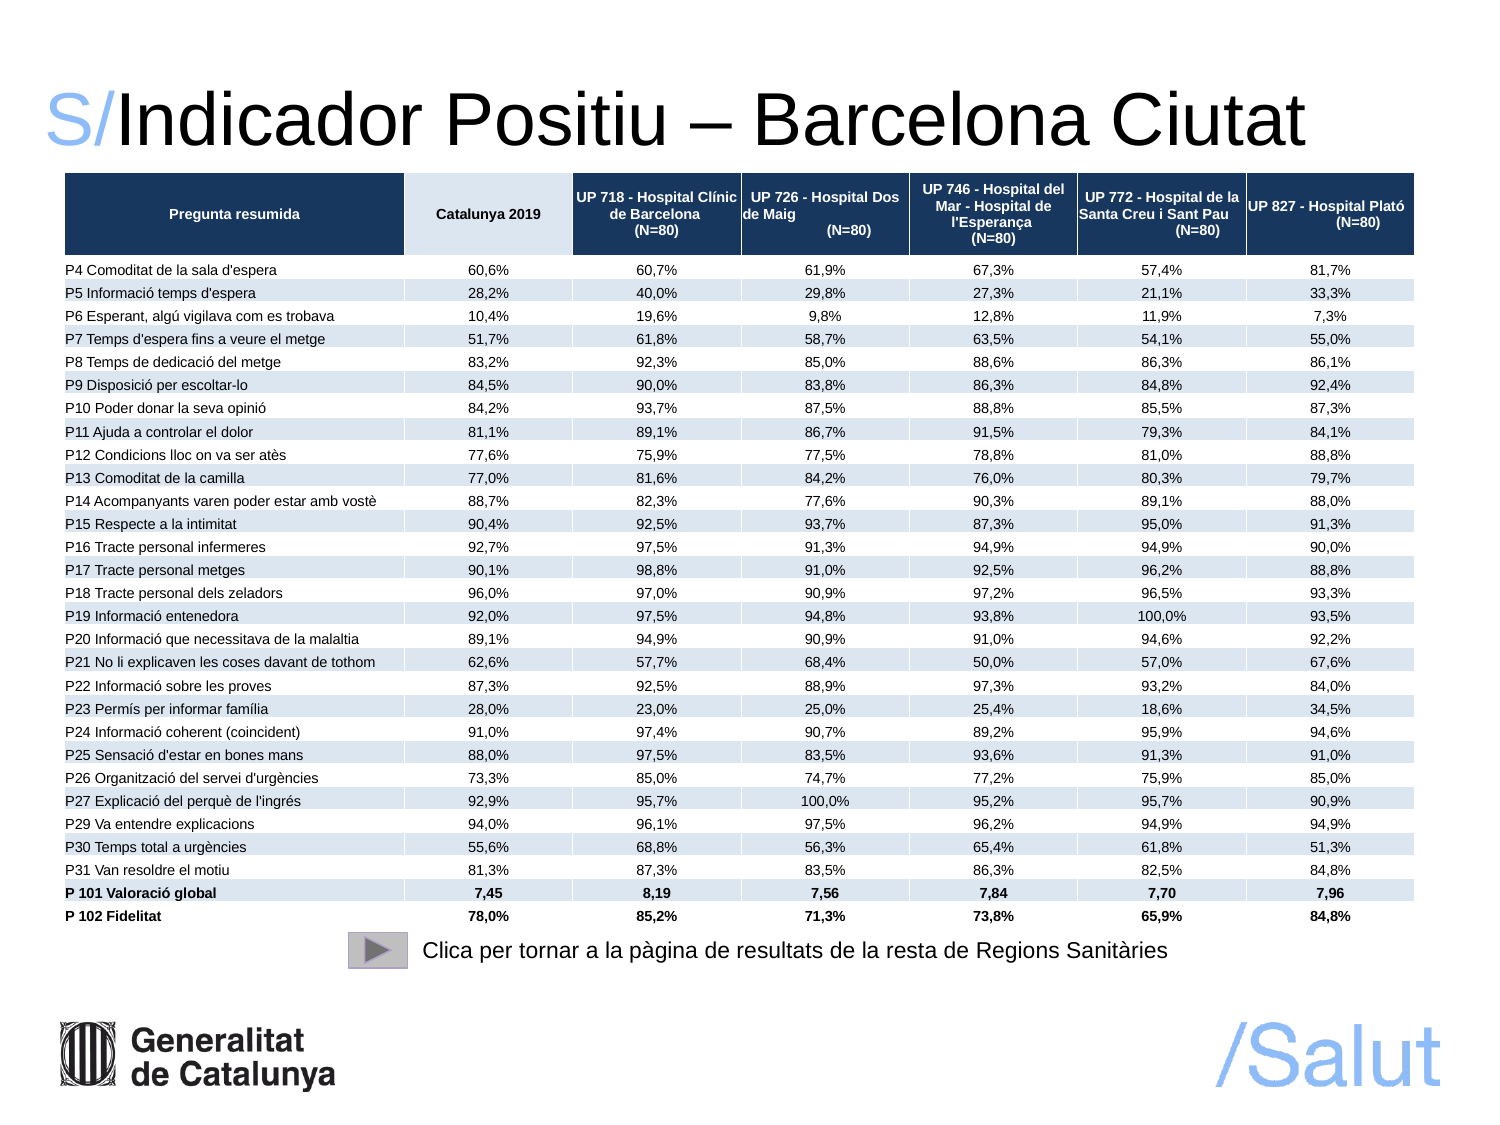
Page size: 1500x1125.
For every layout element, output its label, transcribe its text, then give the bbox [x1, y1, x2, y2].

table_cell 81,0% [1078, 441, 1246, 463]
table_cell 18,6% [1078, 695, 1246, 717]
table_cell 21,1% [1078, 279, 1246, 301]
table_cell 91,3% [1078, 741, 1246, 763]
table_cell 94,9% [573, 625, 741, 647]
table_cell 87,5% [742, 394, 909, 417]
table_cell 100,0% [742, 787, 909, 809]
table_cell 34,5% [1247, 695, 1414, 717]
table_cell 61,9% [742, 256, 909, 278]
table_cell 90,9% [742, 579, 909, 601]
table_cell 84,2% [405, 394, 572, 417]
table_cell 25,4% [910, 695, 1077, 717]
table_cell 91,5% [910, 418, 1077, 440]
table_cell 83,8% [742, 371, 909, 393]
table_cell 97,5% [573, 533, 741, 555]
table_header Pregunta resumida [65, 173, 404, 255]
table_header Catalunya 2019 [405, 173, 572, 255]
table_cell 92,4% [1247, 371, 1414, 393]
table_cell 25,0% [742, 695, 909, 717]
table_cell 87,3% [1247, 394, 1414, 417]
table_cell 92,5% [573, 672, 741, 694]
table_cell 80,3% [1078, 464, 1246, 486]
table_header UP 718 - Hospital Clínic de Barcelona (N=80) [573, 173, 741, 255]
table_cell 88,0% [1247, 487, 1414, 509]
table_cell 85,0% [1247, 764, 1414, 786]
table_cell 86,3% [910, 371, 1077, 393]
table_cell 84,8% [1247, 902, 1414, 925]
table_cell 81,1% [405, 418, 572, 440]
table_cell 84,1% [1247, 418, 1414, 440]
table_cell 11,9% [1078, 302, 1246, 324]
table_cell P 101 Valoració global [65, 879, 404, 901]
table_header UP 772 - Hospital de la Santa Creu i Sant Pau (N=80) [1078, 173, 1246, 255]
table_cell 95,9% [1078, 718, 1246, 740]
table_cell 97,3% [910, 672, 1077, 694]
table_cell 91,0% [1247, 741, 1414, 763]
table_cell 84,8% [1247, 856, 1414, 878]
table_cell 50,0% [910, 648, 1077, 671]
table_cell 94,9% [1078, 533, 1246, 555]
table_cell P 102 Fidelitat [65, 902, 404, 925]
table_cell P24 Informació coherent (coincident) [65, 718, 404, 740]
table_cell 62,6% [405, 648, 572, 671]
title S/Indicador Positiu – Barcelona Ciutat [29, 34, 1471, 205]
table_cell 87,3% [573, 856, 741, 878]
table_cell 85,0% [742, 348, 909, 370]
table_cell 71,3% [742, 902, 909, 925]
table_cell 7,70 [1078, 879, 1246, 901]
table_cell 86,3% [1078, 348, 1246, 370]
table_cell 55,6% [405, 833, 572, 855]
table_cell P30 Temps total a urgències [65, 833, 404, 855]
table_cell 77,6% [742, 487, 909, 509]
table_cell 75,9% [1078, 764, 1246, 786]
table_cell 63,5% [910, 325, 1077, 347]
table_cell 95,7% [1078, 787, 1246, 809]
table_cell 91,3% [1247, 510, 1414, 532]
table_cell P20 Informació que necessitava de la malaltia [65, 625, 404, 647]
table_cell 29,8% [742, 279, 909, 301]
table_cell 8,19 [573, 879, 741, 901]
table_cell 73,8% [910, 902, 1077, 925]
table_cell 57,7% [573, 648, 741, 671]
table_cell 33,3% [1247, 279, 1414, 301]
table_cell P26 Organització del servei d'urgències [65, 764, 404, 786]
table_cell 88,7% [405, 487, 572, 509]
table_cell 27,3% [910, 279, 1077, 301]
table_cell 7,84 [910, 879, 1077, 901]
table_cell 84,8% [1078, 371, 1246, 393]
table_cell 90,7% [742, 718, 909, 740]
table_cell 7,56 [742, 879, 909, 901]
table_cell 97,2% [910, 579, 1077, 601]
table_cell P18 Tracte personal dels zeladors [65, 579, 404, 601]
table_cell 90,0% [1247, 533, 1414, 555]
table_cell 12,8% [910, 302, 1077, 324]
table_cell 94,9% [1078, 810, 1246, 832]
table_cell 84,0% [1247, 672, 1414, 694]
table_cell P6 Esperant, algú vigilava com es trobava [65, 302, 404, 324]
table_cell P31 Van resoldre el motiu [65, 856, 404, 878]
table_cell 96,2% [910, 810, 1077, 832]
table_cell 10,4% [405, 302, 572, 324]
table_cell 96,1% [573, 810, 741, 832]
table_cell P4 Comoditat de la sala d'espera [65, 256, 404, 278]
table_header UP 827 - Hospital Plató (N=80) [1247, 173, 1414, 255]
table_cell P7 Temps d'espera fins a veure el metge [65, 325, 404, 347]
table_cell 73,3% [405, 764, 572, 786]
table_cell 28,2% [405, 279, 572, 301]
table_cell 65,9% [1078, 902, 1246, 925]
table_cell P29 Va entendre explicacions [65, 810, 404, 832]
table_cell 51,7% [405, 325, 572, 347]
table_cell 90,9% [1247, 787, 1414, 809]
table_cell 78,8% [910, 441, 1077, 463]
table_cell 79,7% [1247, 464, 1414, 486]
table_cell 23,0% [573, 695, 741, 717]
table_cell 82,3% [573, 487, 741, 509]
table_cell 68,8% [573, 833, 741, 855]
table_cell 81,3% [405, 856, 572, 878]
table_cell 90,0% [573, 371, 741, 393]
table_cell 93,3% [1247, 579, 1414, 601]
picture [53, 1014, 335, 1092]
table_cell 58,7% [742, 325, 909, 347]
table_cell 95,2% [910, 787, 1077, 809]
table_cell 7,96 [1247, 879, 1414, 901]
table_cell 86,3% [910, 856, 1077, 878]
table_cell 95,7% [573, 787, 741, 809]
table_cell 85,5% [1078, 394, 1246, 417]
table_cell 9,8% [742, 302, 909, 324]
table_cell 97,0% [573, 579, 741, 601]
table_cell 85,0% [573, 764, 741, 786]
table_cell 87,3% [910, 510, 1077, 532]
table_cell 90,3% [910, 487, 1077, 509]
table_cell 96,5% [1078, 579, 1246, 601]
table_cell 88,9% [742, 672, 909, 694]
table_cell P16 Tracte personal infermeres [65, 533, 404, 555]
table_cell 88,6% [910, 348, 1077, 370]
table_cell 89,1% [573, 418, 741, 440]
table_cell P8 Temps de dedicació del metge [65, 348, 404, 370]
table_cell 94,0% [405, 810, 572, 832]
table_cell 84,2% [742, 464, 909, 486]
table_cell 88,8% [1247, 556, 1414, 578]
table_cell 7,45 [405, 879, 572, 901]
table_cell P21 No li explicaven les coses davant de tothom [65, 648, 404, 671]
table_cell 60,6% [405, 256, 572, 278]
table_cell 88,8% [1247, 441, 1414, 463]
table_cell 83,5% [742, 741, 909, 763]
table_cell 100,0% [1078, 602, 1246, 624]
table_cell P9 Disposició per escoltar-lo [65, 371, 404, 393]
table_cell 57,0% [1078, 648, 1246, 671]
table_cell 55,0% [1247, 325, 1414, 347]
table_cell P25 Sensació d'estar en bones mans [65, 741, 404, 763]
table_cell 91,3% [742, 533, 909, 555]
table_cell 65,4% [910, 833, 1077, 855]
table_cell 76,0% [910, 464, 1077, 486]
table_cell 81,6% [573, 464, 741, 486]
table_cell 56,3% [742, 833, 909, 855]
table_cell 93,7% [742, 510, 909, 532]
table_cell P17 Tracte personal metges [65, 556, 404, 578]
table_header UP 726 - Hospital Dos de Maig (N=80) [742, 173, 909, 255]
table_cell P14 Acompanyants varen poder estar amb vostè [65, 487, 404, 509]
table_cell 61,8% [1078, 833, 1246, 855]
table_cell 78,0% [405, 902, 572, 925]
table_cell P27 Explicació del perquè de l'ingrés [65, 787, 404, 809]
table_cell 91,0% [405, 718, 572, 740]
table_cell 92,5% [573, 510, 741, 532]
table_cell 81,7% [1247, 256, 1414, 278]
table_cell P11 Ajuda a controlar el dolor [65, 418, 404, 440]
table_cell 79,3% [1078, 418, 1246, 440]
table_cell 92,3% [573, 348, 741, 370]
table_cell 88,0% [405, 741, 572, 763]
table_cell 77,6% [405, 441, 572, 463]
table_cell 90,9% [742, 625, 909, 647]
table_cell 84,5% [405, 371, 572, 393]
table_cell 77,2% [910, 764, 1077, 786]
table_cell 87,3% [405, 672, 572, 694]
table_cell 60,7% [573, 256, 741, 278]
table_cell 96,2% [1078, 556, 1246, 578]
table_cell 92,7% [405, 533, 572, 555]
table_cell 67,6% [1247, 648, 1414, 671]
table_cell 77,5% [742, 441, 909, 463]
table_cell P12 Condicions lloc on va ser atès [65, 441, 404, 463]
table_cell 97,4% [573, 718, 741, 740]
table_cell 96,0% [405, 579, 572, 601]
table_cell 92,0% [405, 602, 572, 624]
table_cell 40,0% [573, 279, 741, 301]
table_cell 61,8% [573, 325, 741, 347]
table_cell 51,3% [1247, 833, 1414, 855]
table_cell 89,1% [1078, 487, 1246, 509]
table_cell 91,0% [910, 625, 1077, 647]
table_cell 77,0% [405, 464, 572, 486]
table_cell 86,7% [742, 418, 909, 440]
table_cell 85,2% [573, 902, 741, 925]
table_cell 93,6% [910, 741, 1077, 763]
table_cell 94,6% [1247, 718, 1414, 740]
table_cell 93,7% [573, 394, 741, 417]
table_cell 89,2% [910, 718, 1077, 740]
table_cell 94,9% [910, 533, 1077, 555]
picture [1215, 1022, 1440, 1087]
table_cell 88,8% [910, 394, 1077, 417]
table_cell 57,4% [1078, 256, 1246, 278]
table_cell 83,5% [742, 856, 909, 878]
table_cell P23 Permís per informar família [65, 695, 404, 717]
table_cell P15 Respecte a la intimitat [65, 510, 404, 532]
table_cell 74,7% [742, 764, 909, 786]
table_cell 93,2% [1078, 672, 1246, 694]
table_cell 54,1% [1078, 325, 1246, 347]
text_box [348, 928, 1259, 972]
table_cell P19 Informació entenedora [65, 602, 404, 624]
table_cell 83,2% [405, 348, 572, 370]
table_cell P22 Informació sobre les proves [65, 672, 404, 694]
table_cell 92,5% [910, 556, 1077, 578]
table_cell 97,5% [742, 810, 909, 832]
table_cell 67,3% [910, 256, 1077, 278]
table_header UP 746 - Hospital del Mar - Hospital de l'Esperança (N=80) [910, 173, 1077, 255]
table_cell 95,0% [1078, 510, 1246, 532]
table_cell 89,1% [405, 625, 572, 647]
table_cell P10 Poder donar la seva opinió [65, 394, 404, 417]
table_cell 93,8% [910, 602, 1077, 624]
table_cell 75,9% [573, 441, 741, 463]
table_cell 94,8% [742, 602, 909, 624]
table_cell 91,0% [742, 556, 909, 578]
table_cell 7,3% [1247, 302, 1414, 324]
table_cell 92,2% [1247, 625, 1414, 647]
table_cell 68,4% [742, 648, 909, 671]
table_cell 90,1% [405, 556, 572, 578]
table_cell 97,5% [573, 741, 741, 763]
table_cell 97,5% [573, 602, 741, 624]
table_cell 28,0% [405, 695, 572, 717]
table_cell 93,5% [1247, 602, 1414, 624]
table_cell 94,9% [1247, 810, 1414, 832]
table_cell P5 Informació temps d'espera [65, 279, 404, 301]
table_cell 86,1% [1247, 348, 1414, 370]
table_cell P13 Comoditat de la camilla [65, 464, 404, 486]
table_cell 94,6% [1078, 625, 1246, 647]
table_cell 82,5% [1078, 856, 1246, 878]
table_cell 90,4% [405, 510, 572, 532]
table_cell 98,8% [573, 556, 741, 578]
table_cell 92,9% [405, 787, 572, 809]
table_cell 19,6% [573, 302, 741, 324]
